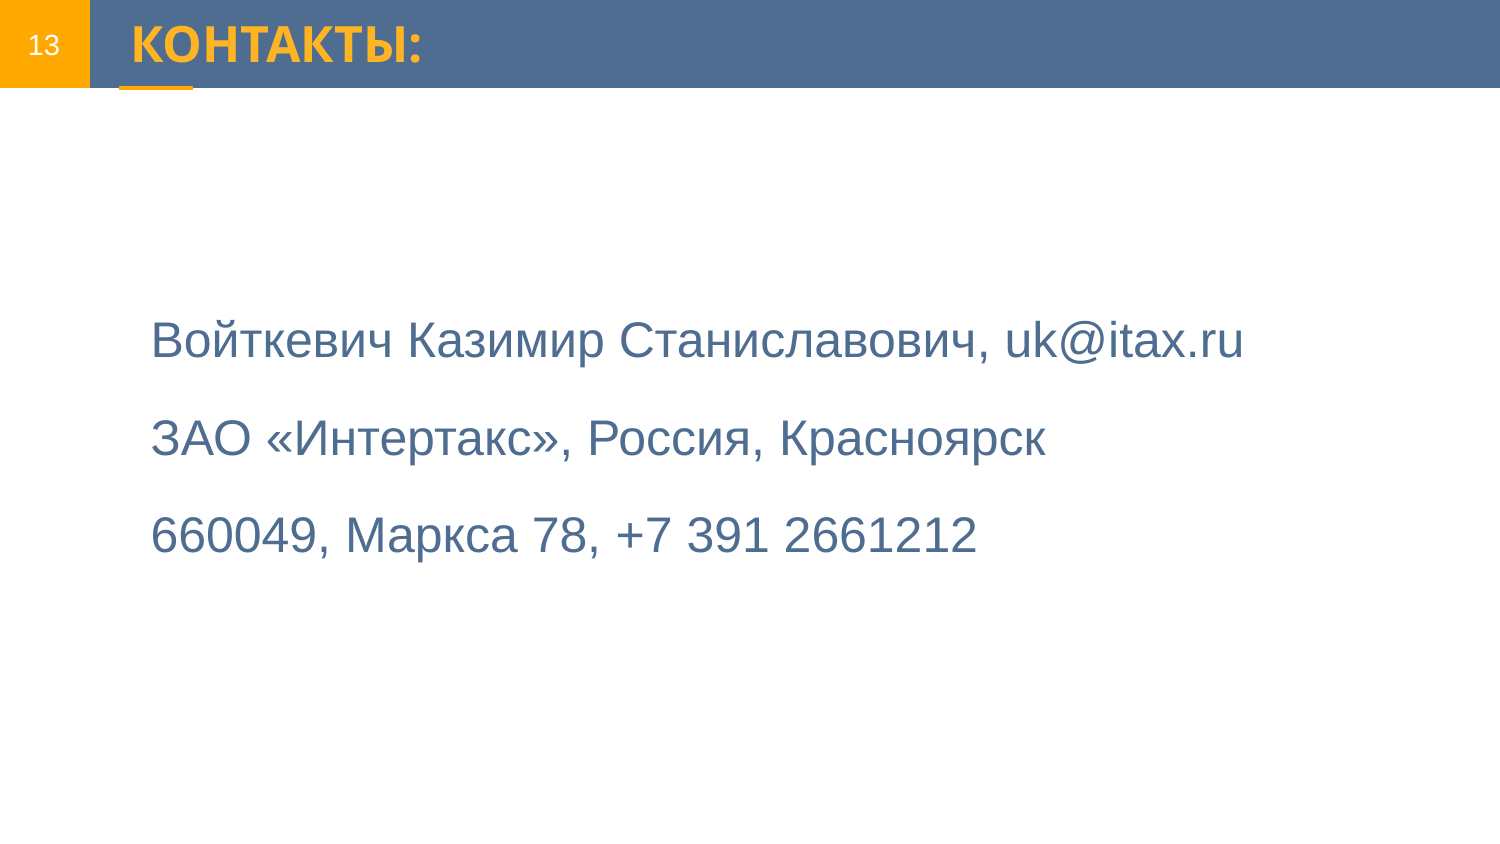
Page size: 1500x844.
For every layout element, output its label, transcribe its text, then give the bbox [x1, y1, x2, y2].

title КОНТАКТЫ: [115, 0, 1500, 88]
slide_number 13 [0, 0, 89, 88]
text_box Войткевич Казимир Станиславович, uk@itax.ru ЗАО «Интертакс», Россия, Красноярск 660049, Маркса 78, +7 391 2661212 [135, 292, 1337, 576]
